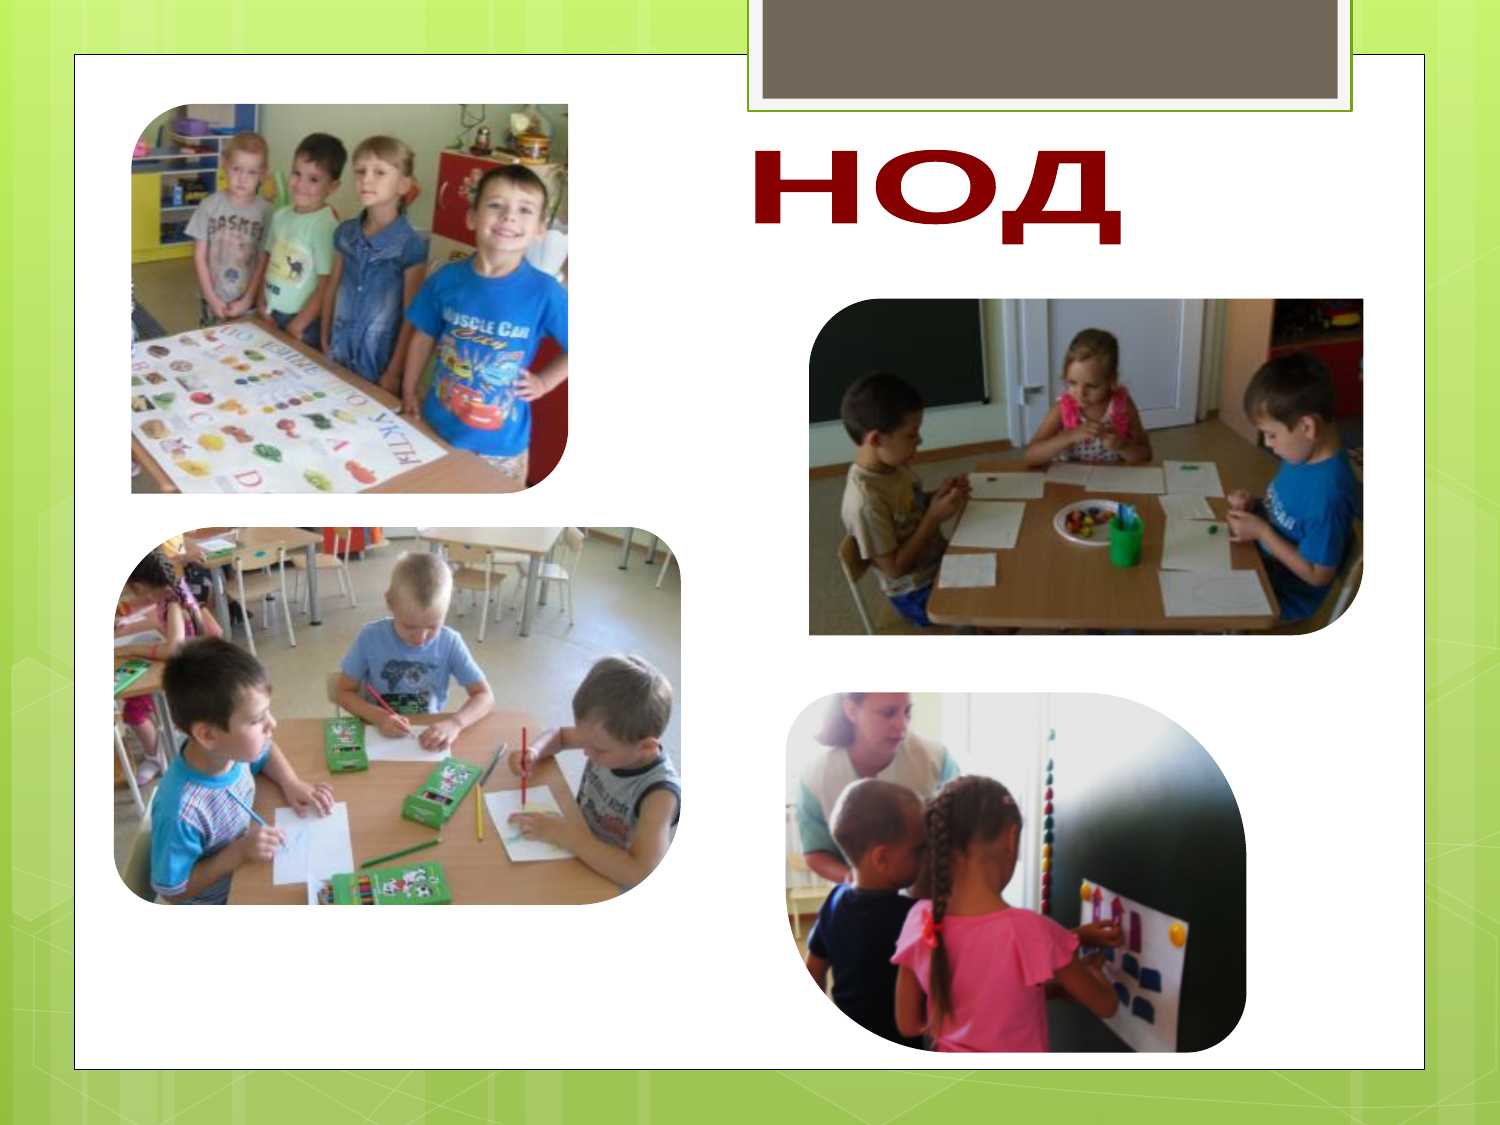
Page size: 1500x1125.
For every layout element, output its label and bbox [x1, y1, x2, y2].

picture [785, 692, 1247, 1053]
picture [808, 298, 1364, 636]
picture [131, 103, 569, 494]
picture [113, 526, 681, 906]
